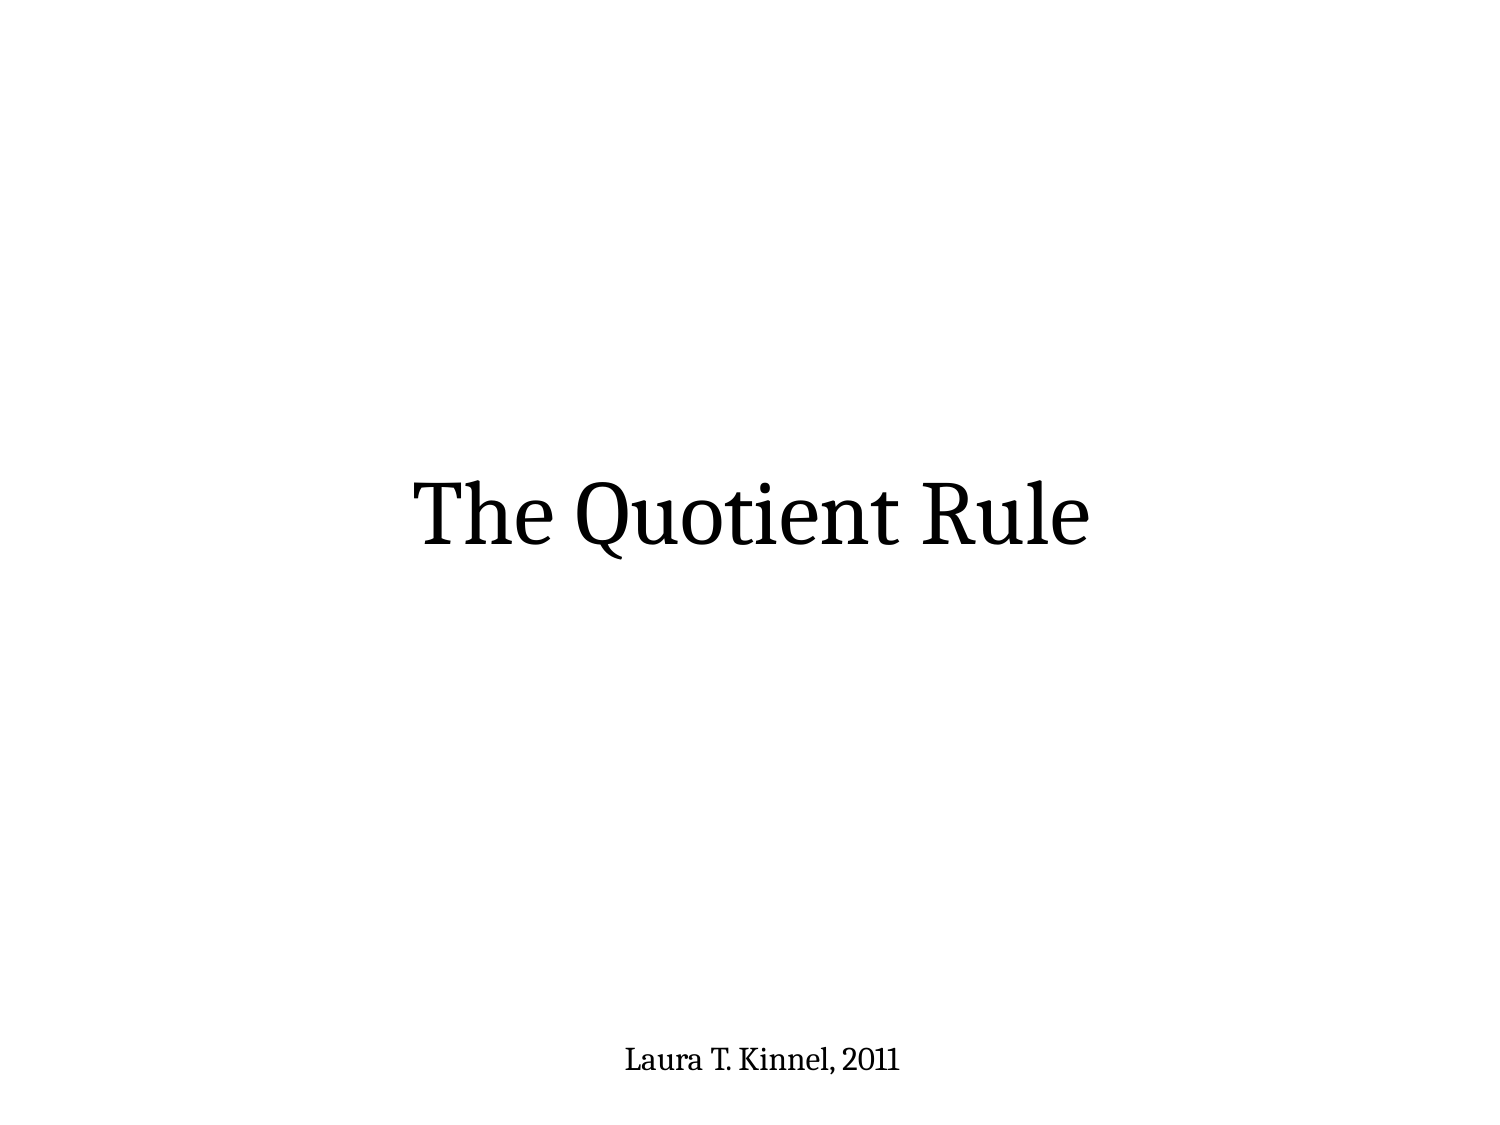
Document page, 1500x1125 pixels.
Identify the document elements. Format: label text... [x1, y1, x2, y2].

title The Quotient Rule [124, 387, 1400, 629]
text_box Laura T. Kinnel, 2011 [609, 1029, 915, 1085]
